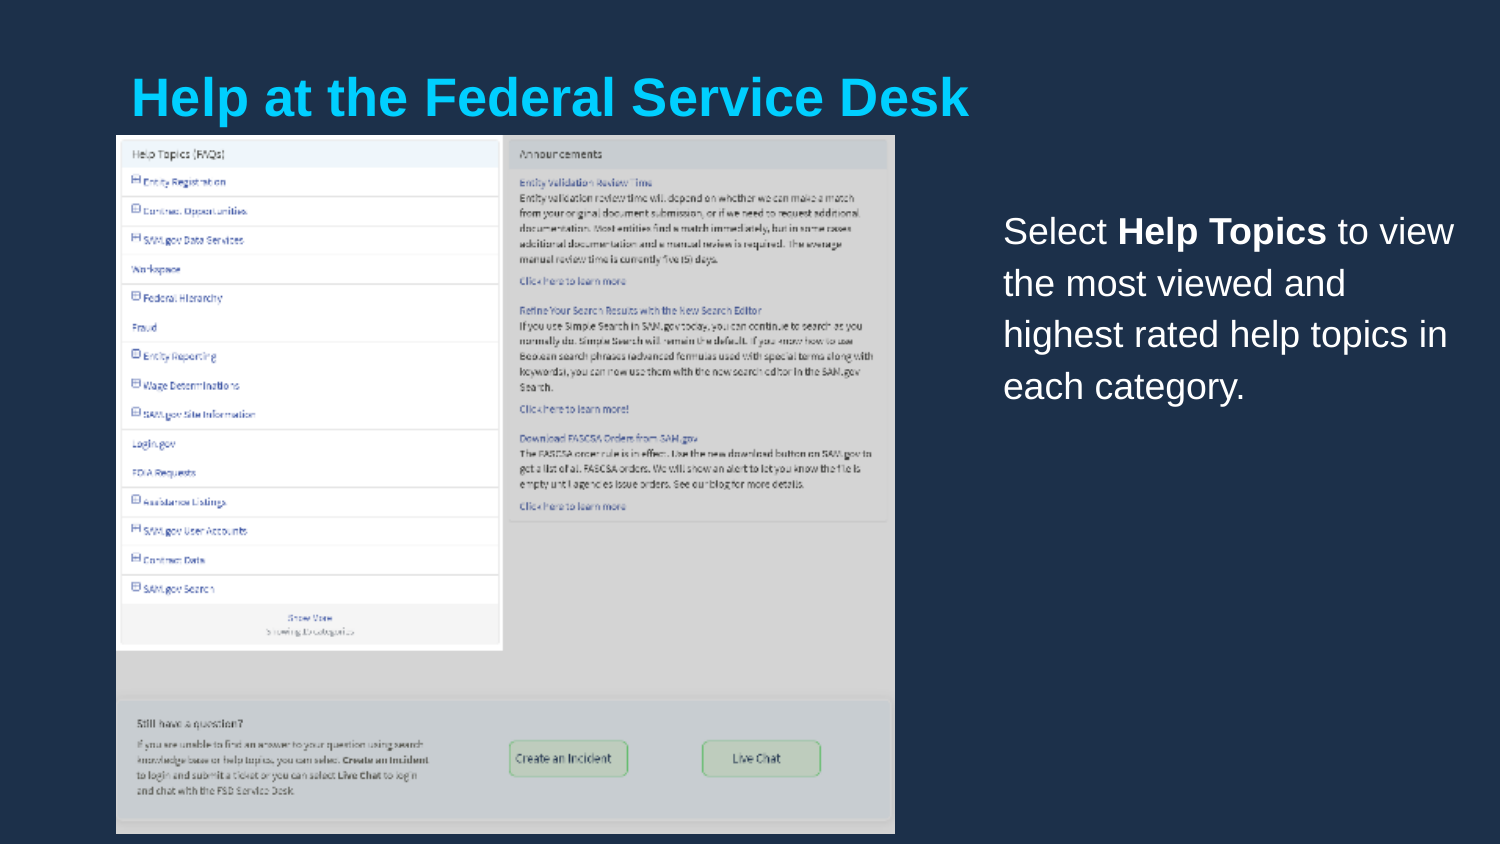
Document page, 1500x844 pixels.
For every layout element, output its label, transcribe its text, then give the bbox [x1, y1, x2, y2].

picture [116, 134, 895, 834]
title Help at the Federal Service Desk [116, 47, 1329, 186]
list Select Help Topics to view the most viewed and highest rated help topics in each category. [988, 185, 1485, 746]
